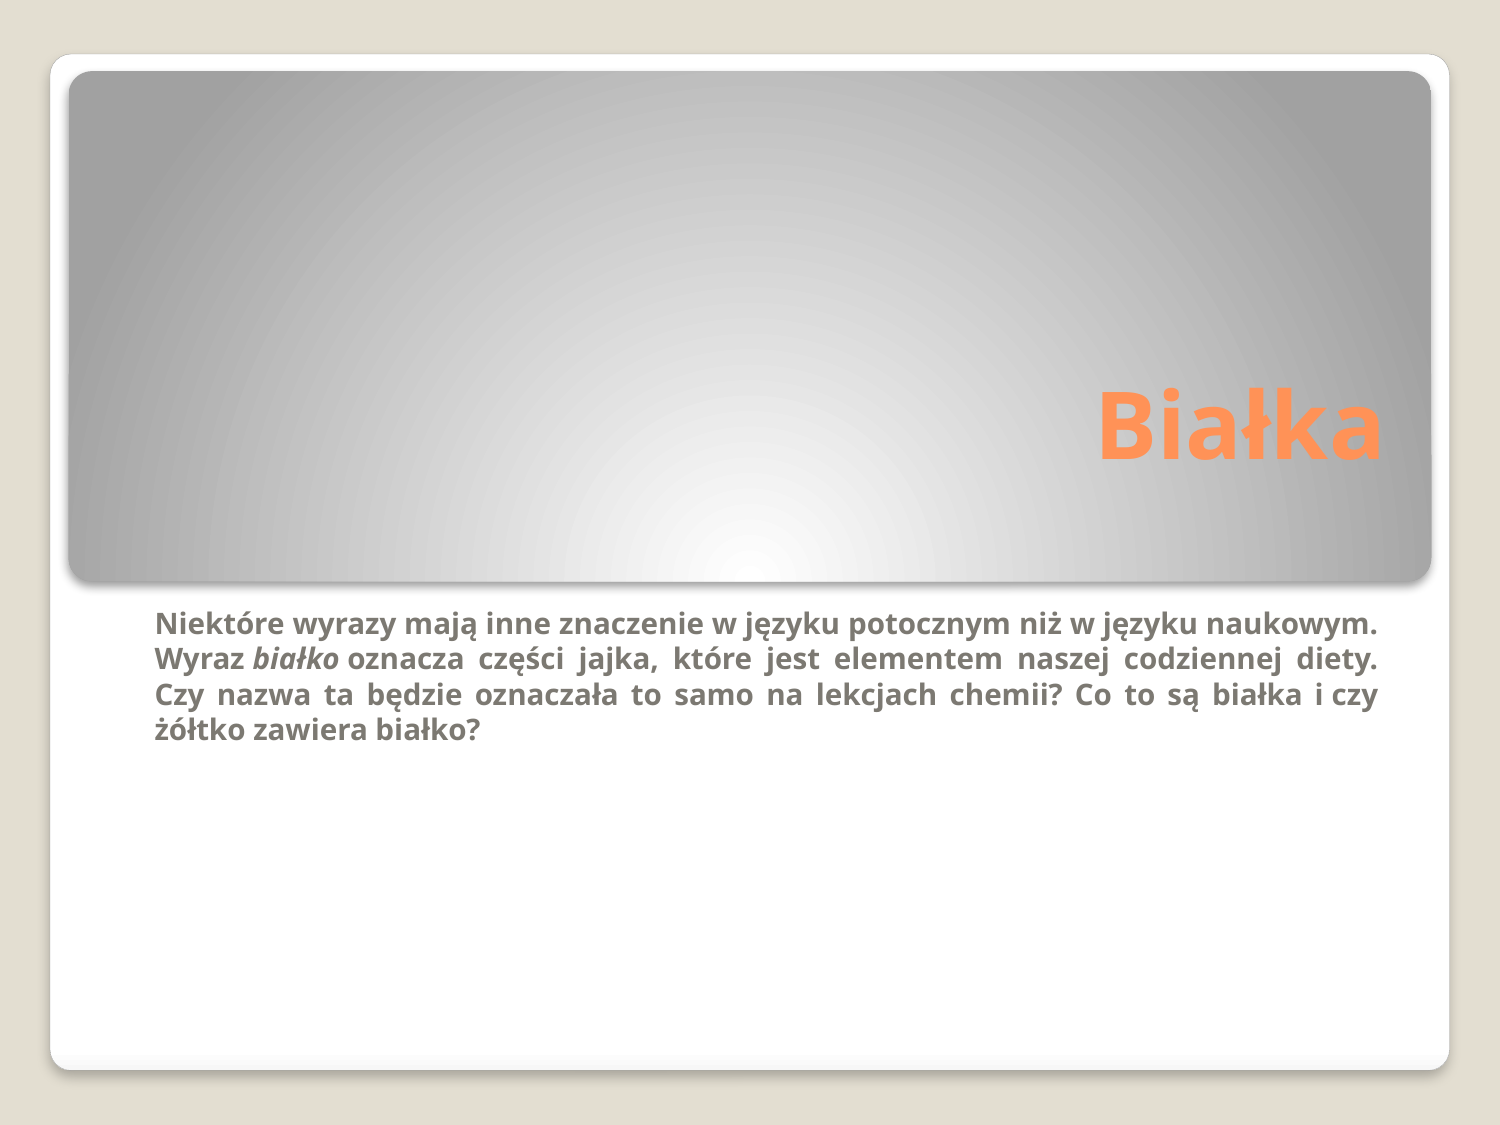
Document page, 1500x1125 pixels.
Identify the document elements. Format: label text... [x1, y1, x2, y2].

title Białka [118, 298, 1394, 599]
subtitle Niektóre wyrazy mają inne znaczenie w języku potocznym niż w języku naukowym. Wyraz białko oznacza części jajka, które jest elementem naszej codziennej diety. Czy nazwa ta będzie oznaczała to samo na lekcjach chemii? Co to są białka i czy żółtko zawiera białko? [118, 604, 1394, 755]
